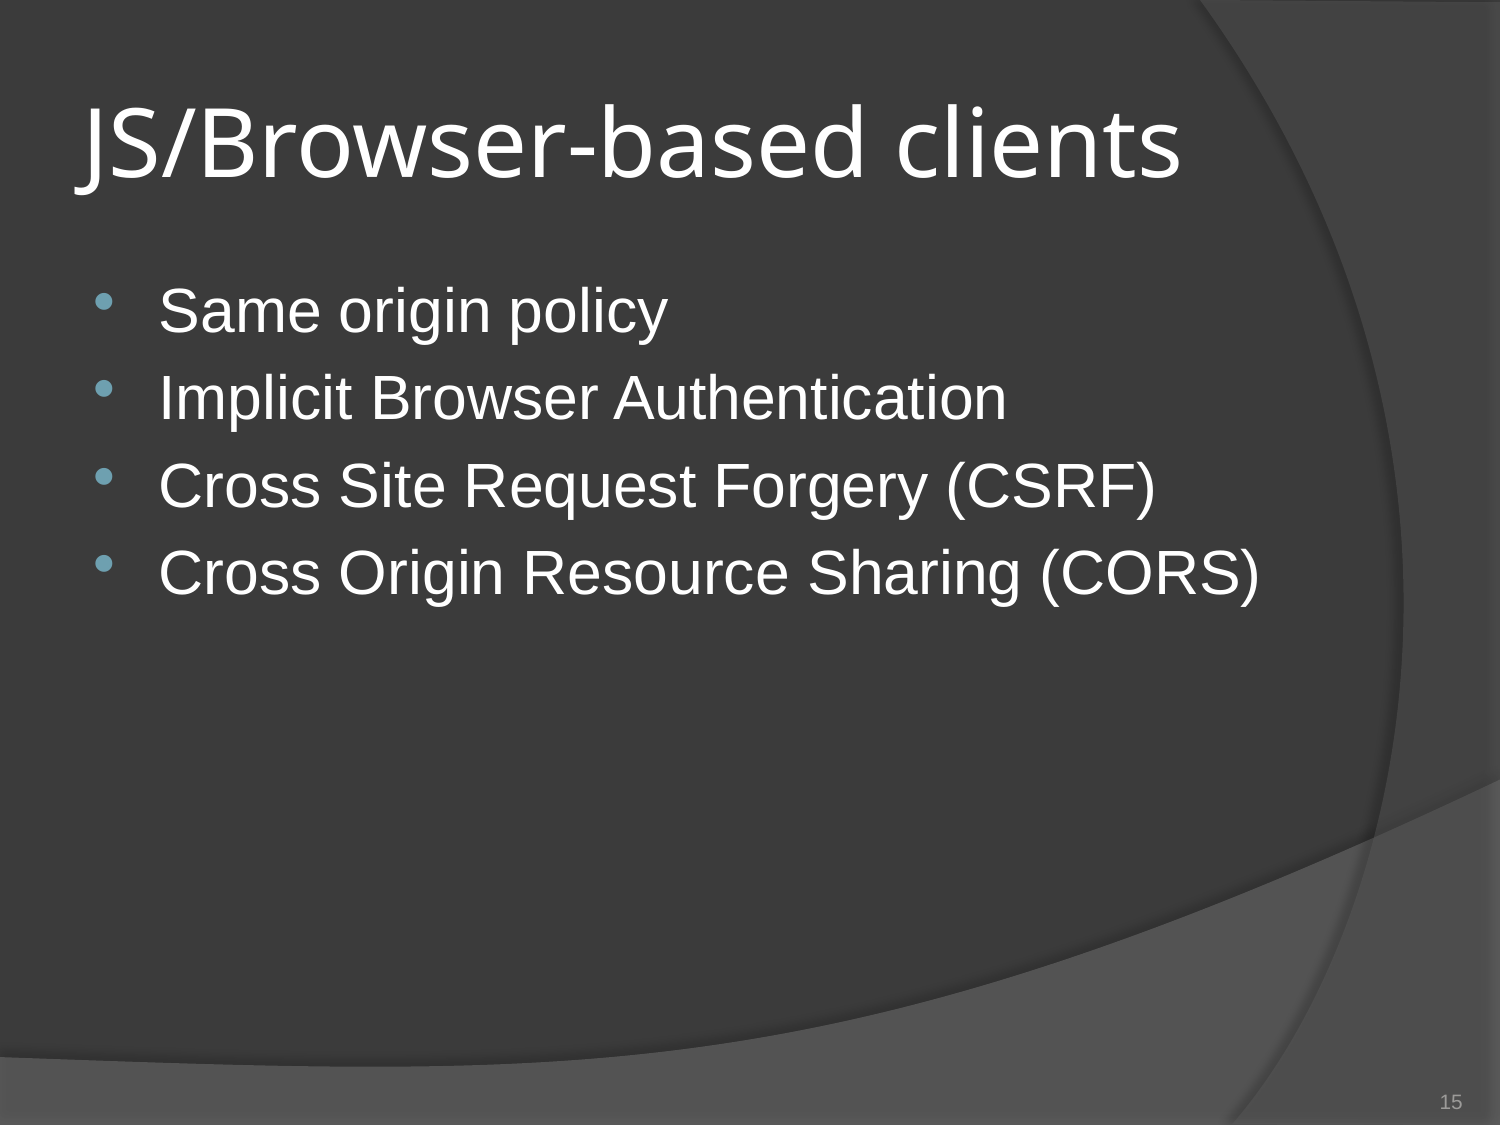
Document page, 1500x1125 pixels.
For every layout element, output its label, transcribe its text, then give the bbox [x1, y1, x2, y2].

slide_number 15 [1337, 1053, 1463, 1114]
title JS/Browser-based clients [75, 45, 1300, 233]
list Same origin policy Implicit Browser Authentication Cross Site Request Forgery (CSRF) Cross Origin Resource Sharing (CORS) [75, 262, 1300, 1005]
